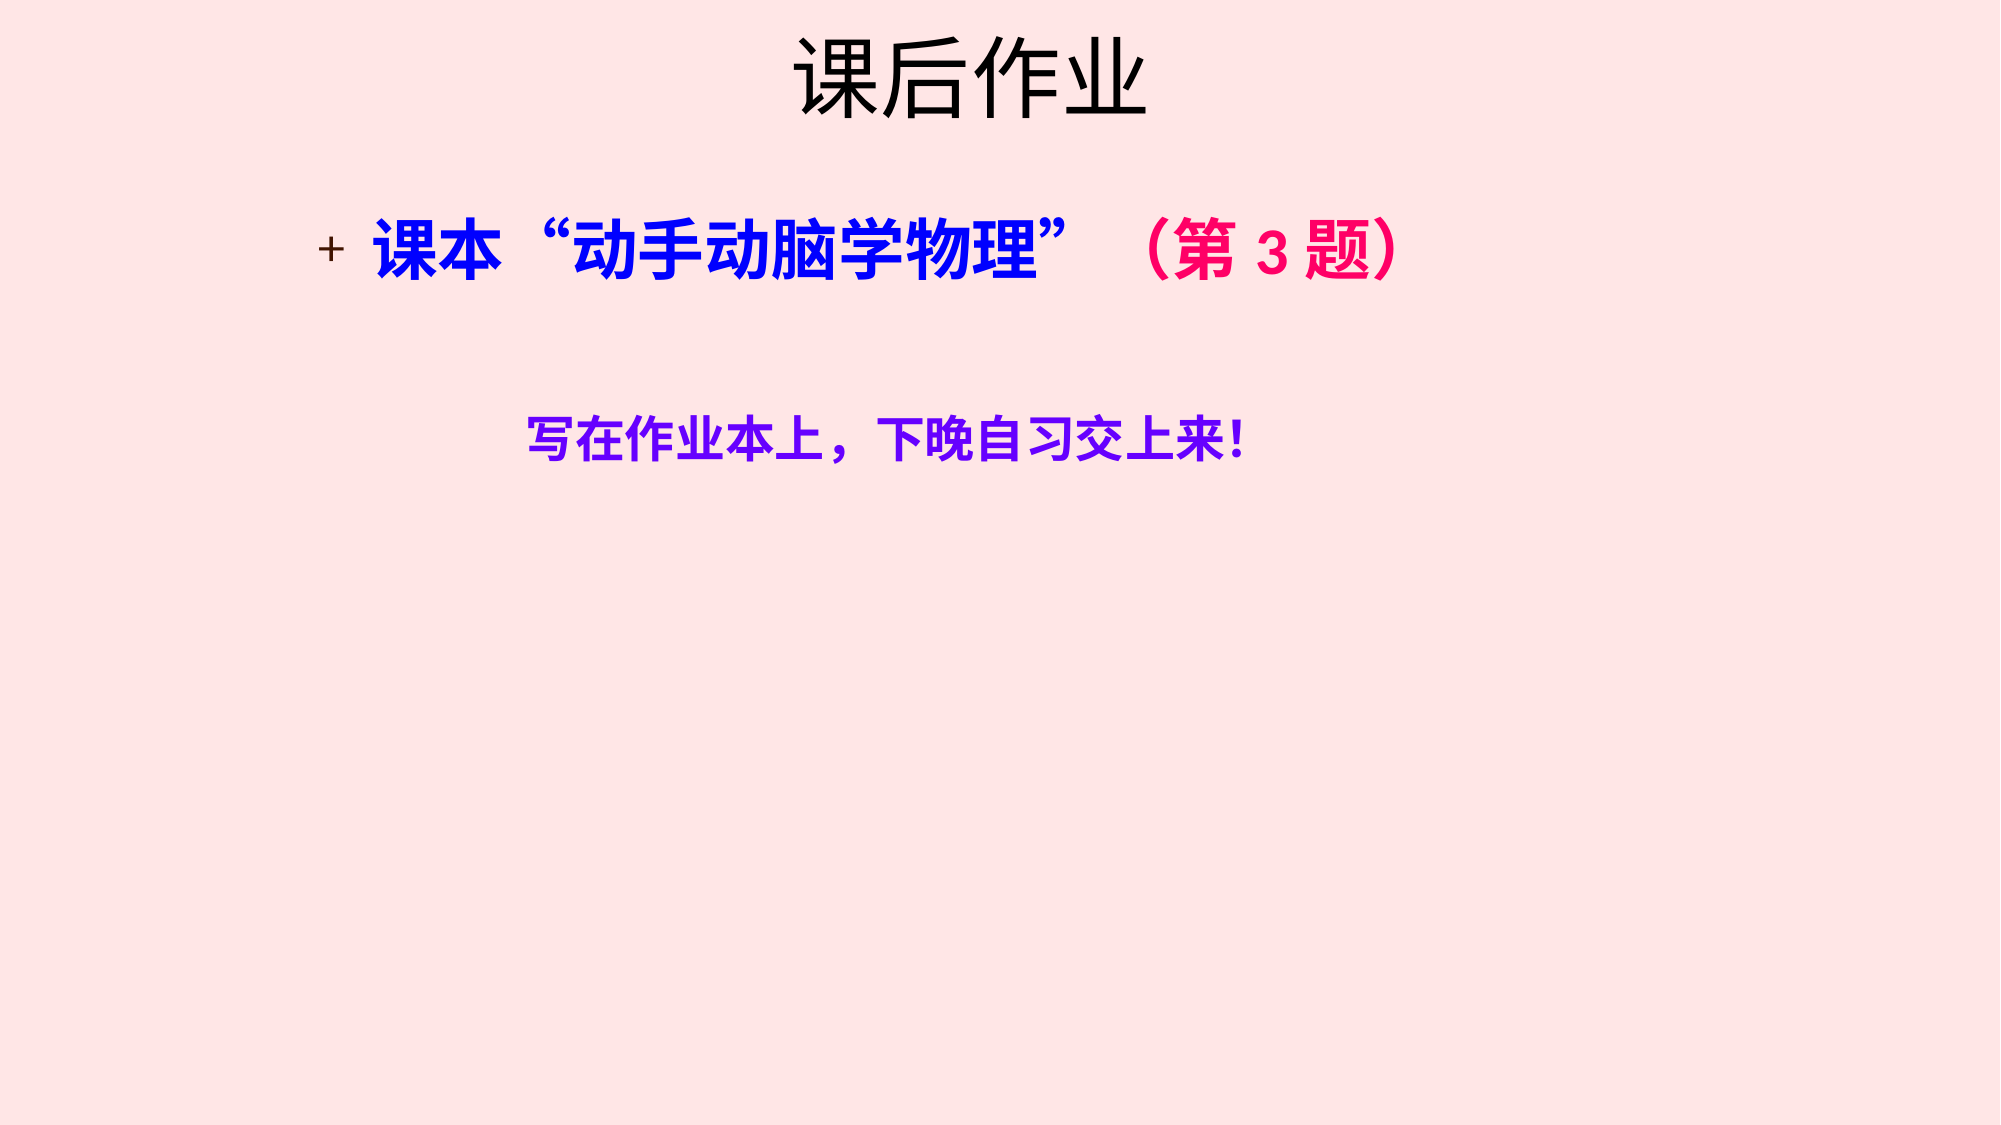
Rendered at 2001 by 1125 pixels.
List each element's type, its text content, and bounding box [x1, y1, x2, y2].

text_box 写在作业本上，下晚自习交上来！ [500, 399, 1300, 475]
title 课后作业 [563, 7, 1379, 144]
list 课本“动手动脑学物理”（第3题） [299, 199, 1563, 916]
